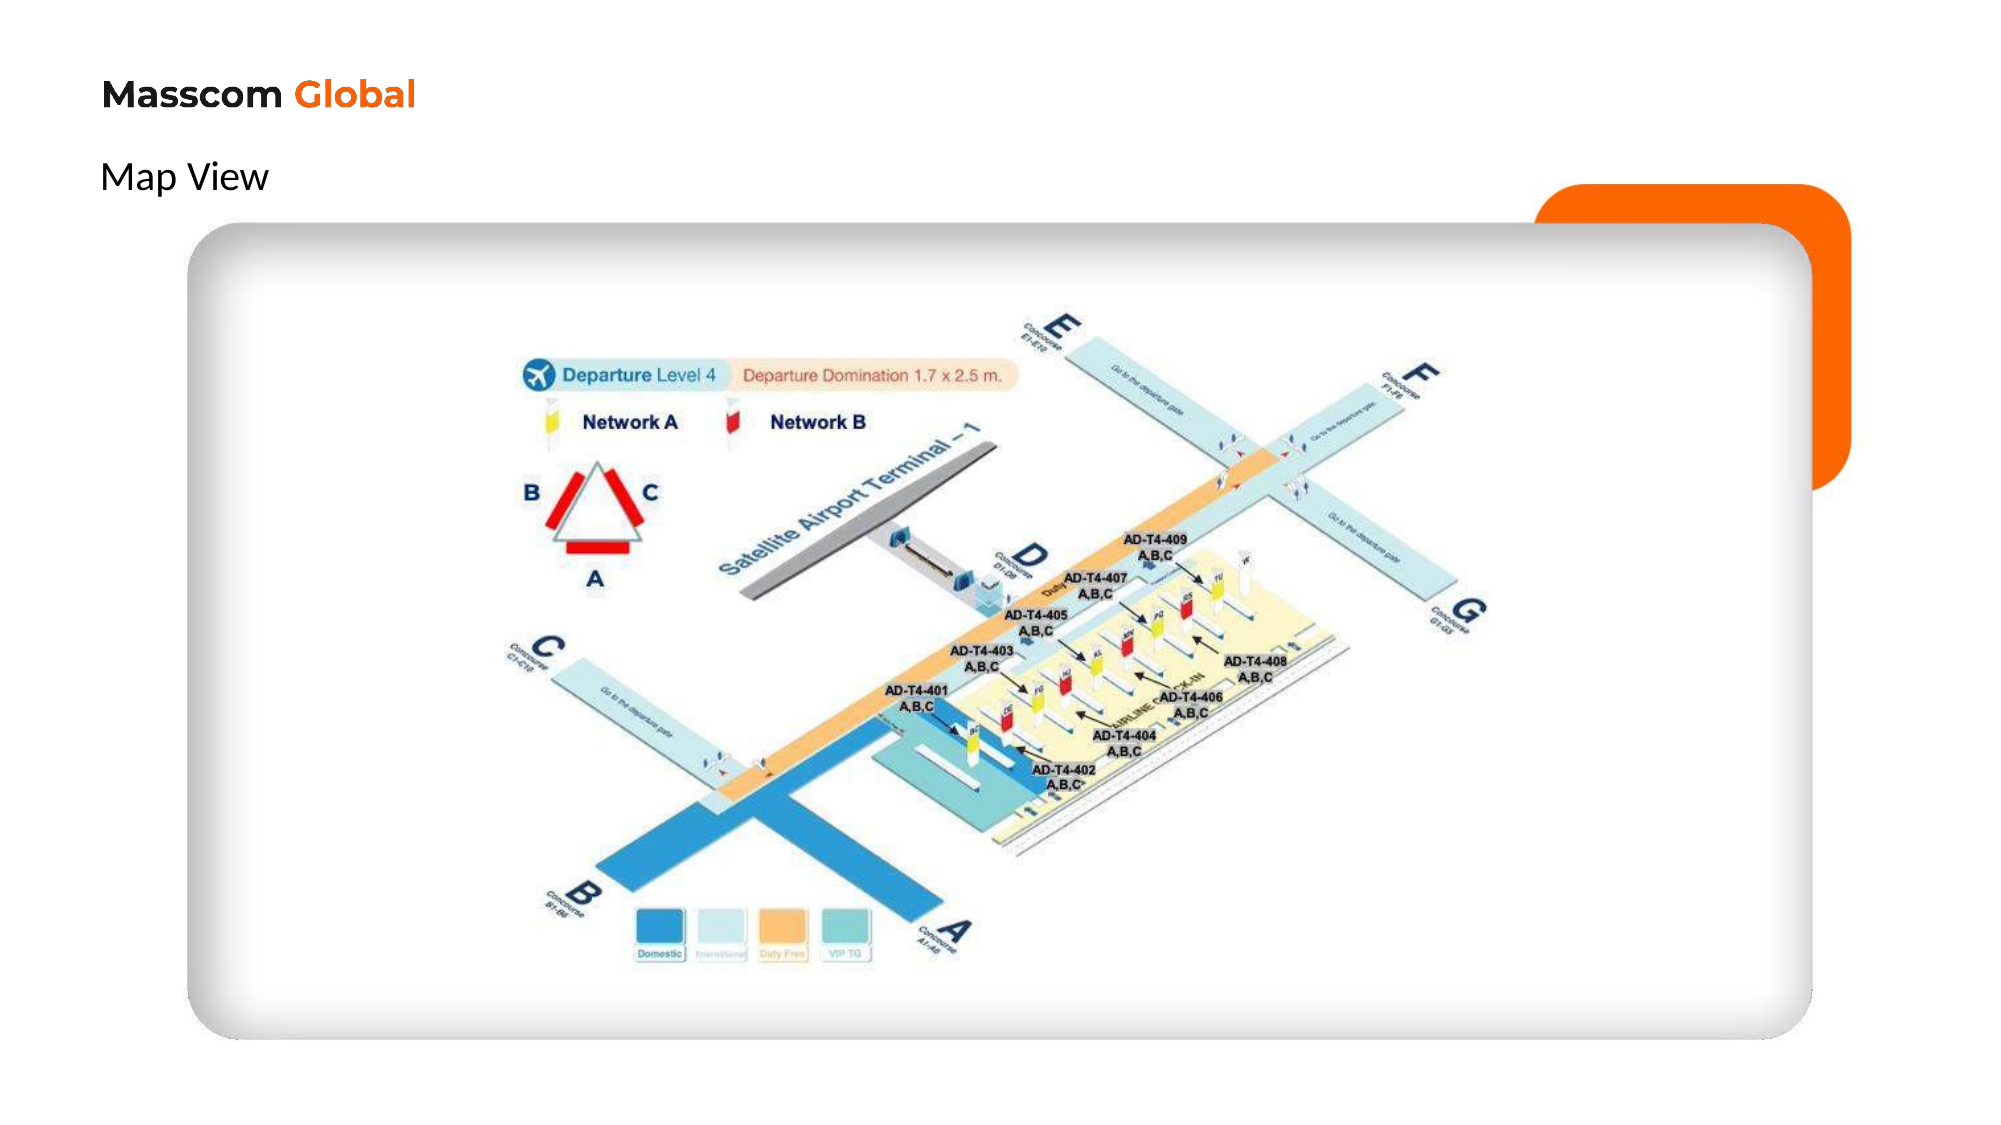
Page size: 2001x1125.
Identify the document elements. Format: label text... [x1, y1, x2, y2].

picture [103, 79, 414, 109]
title Map View [97, 146, 744, 337]
picture [183, 182, 1868, 1042]
